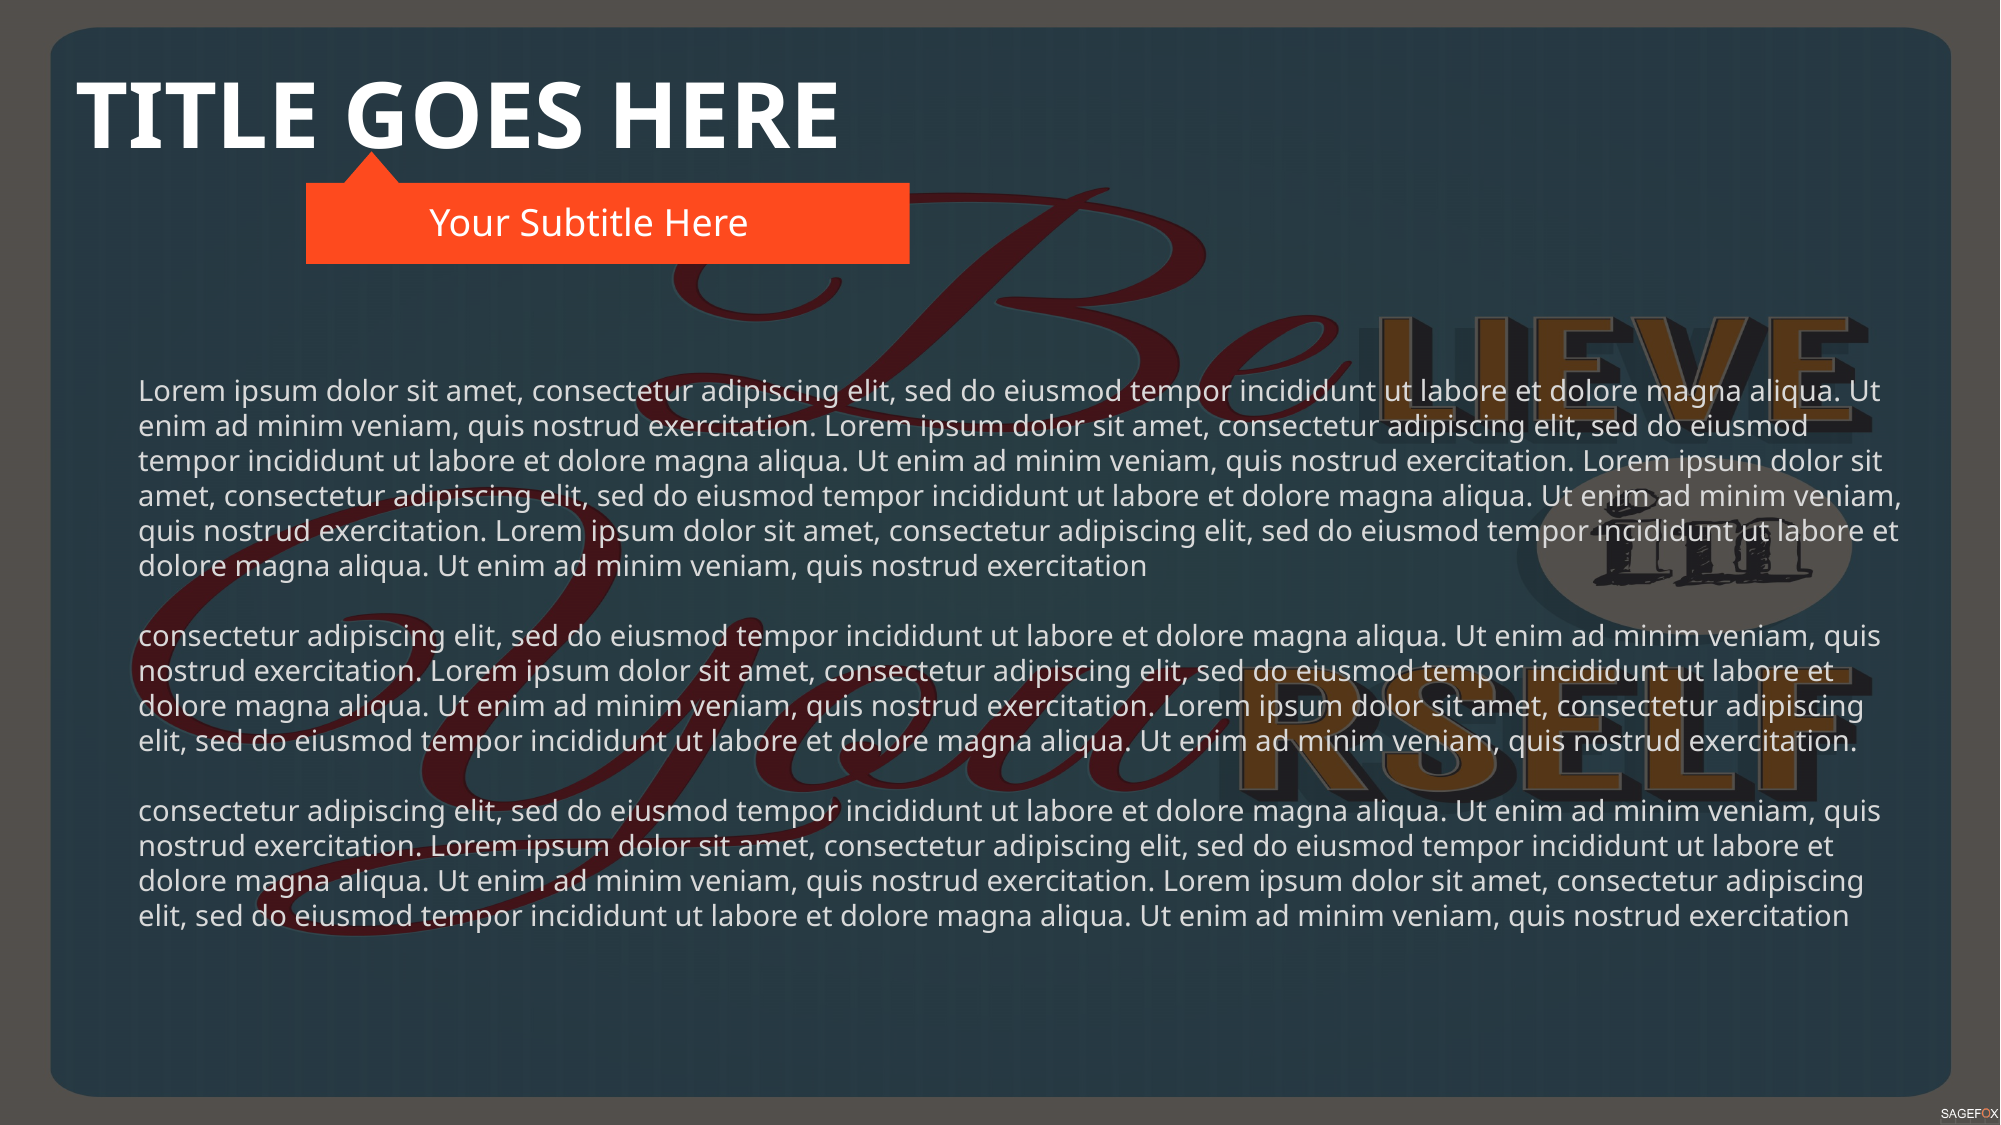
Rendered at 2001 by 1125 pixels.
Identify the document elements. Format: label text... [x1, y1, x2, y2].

text_box Lorem ipsum dolor sit amet, consectetur adipiscing elit, sed do eiusmod tempor incididunt ut labore et dolore magna aliqua. Ut enim ad minim veniam, quis nostrud exercitation. Lorem ipsum dolor sit amet, consectetur adipiscing elit, sed do eiusmod tempor incididunt ut labore et dolore magna aliqua. Ut enim ad minim veniam, quis nostrud exercitation. Lorem ipsum dolor sit amet, consectetur adipiscing elit, sed do eiusmod tempor incididunt ut labore et dolore magna aliqua. Ut enim ad minim veniam, quis nostrud exercitation. Lorem ipsum dolor sit amet, consectetur adipiscing elit, sed do eiusmod tempor incididunt ut labore et dolore magna aliqua. Ut enim ad minim veniam, quis nostrud exercitation consectetur adipiscing elit, sed do eiusmod tempor incididunt ut labore et dolore magna aliqua. Ut enim ad minim veniam, quis nostrud exercitation. Lorem ipsum dolor sit amet, consectetur adipiscing elit, sed do eiusmod tempor incididunt ut labore et dolore magna aliqua. Ut enim ad minim veniam, quis nostrud exercitation. Lorem ipsum dolor sit amet, consectetur adipiscing elit, sed do eiusmod tempor incididunt ut labore et dolore magna aliqua. Ut enim ad minim veniam, quis nostrud exercitation. consectetur adipiscing elit, sed do eiusmod tempor incididunt ut labore et dolore magna aliqua. Ut enim ad minim veniam, quis nostrud exercitation. Lorem ipsum dolor sit amet, consectetur adipiscing elit, sed do eiusmod tempor incididunt ut labore et dolore magna aliqua. Ut enim ad minim veniam, quis nostrud exercitation. Lorem ipsum dolor sit amet, consectetur adipiscing elit, sed do eiusmod tempor incididunt ut labore et dolore magna aliqua. Ut enim ad minim veniam, quis nostrud exercitation [123, 365, 1930, 940]
text_box TITLE GOES HERE [60, 49, 965, 175]
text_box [306, 151, 910, 264]
picture [1940, 0, 2001, 1125]
